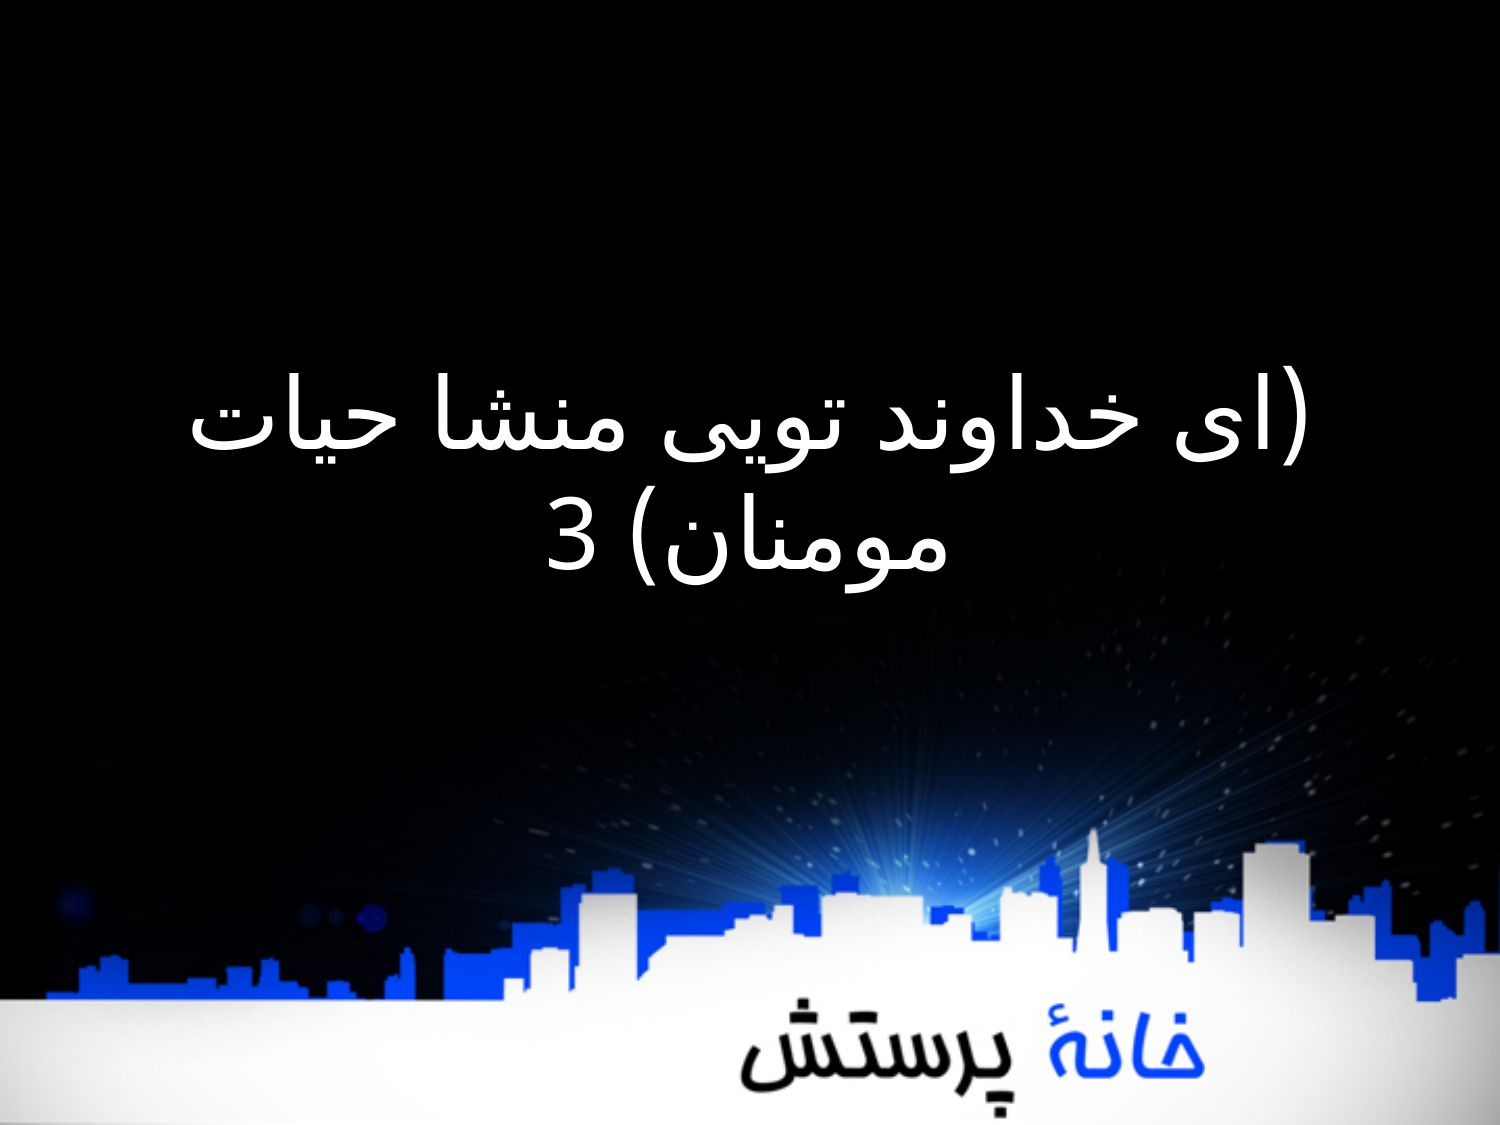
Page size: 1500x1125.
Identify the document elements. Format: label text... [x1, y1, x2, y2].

list (ای خداوند تویی منشا حیات مومنان) 3 [75, 62, 1425, 805]
picture [0, 0, 1500, 1125]
